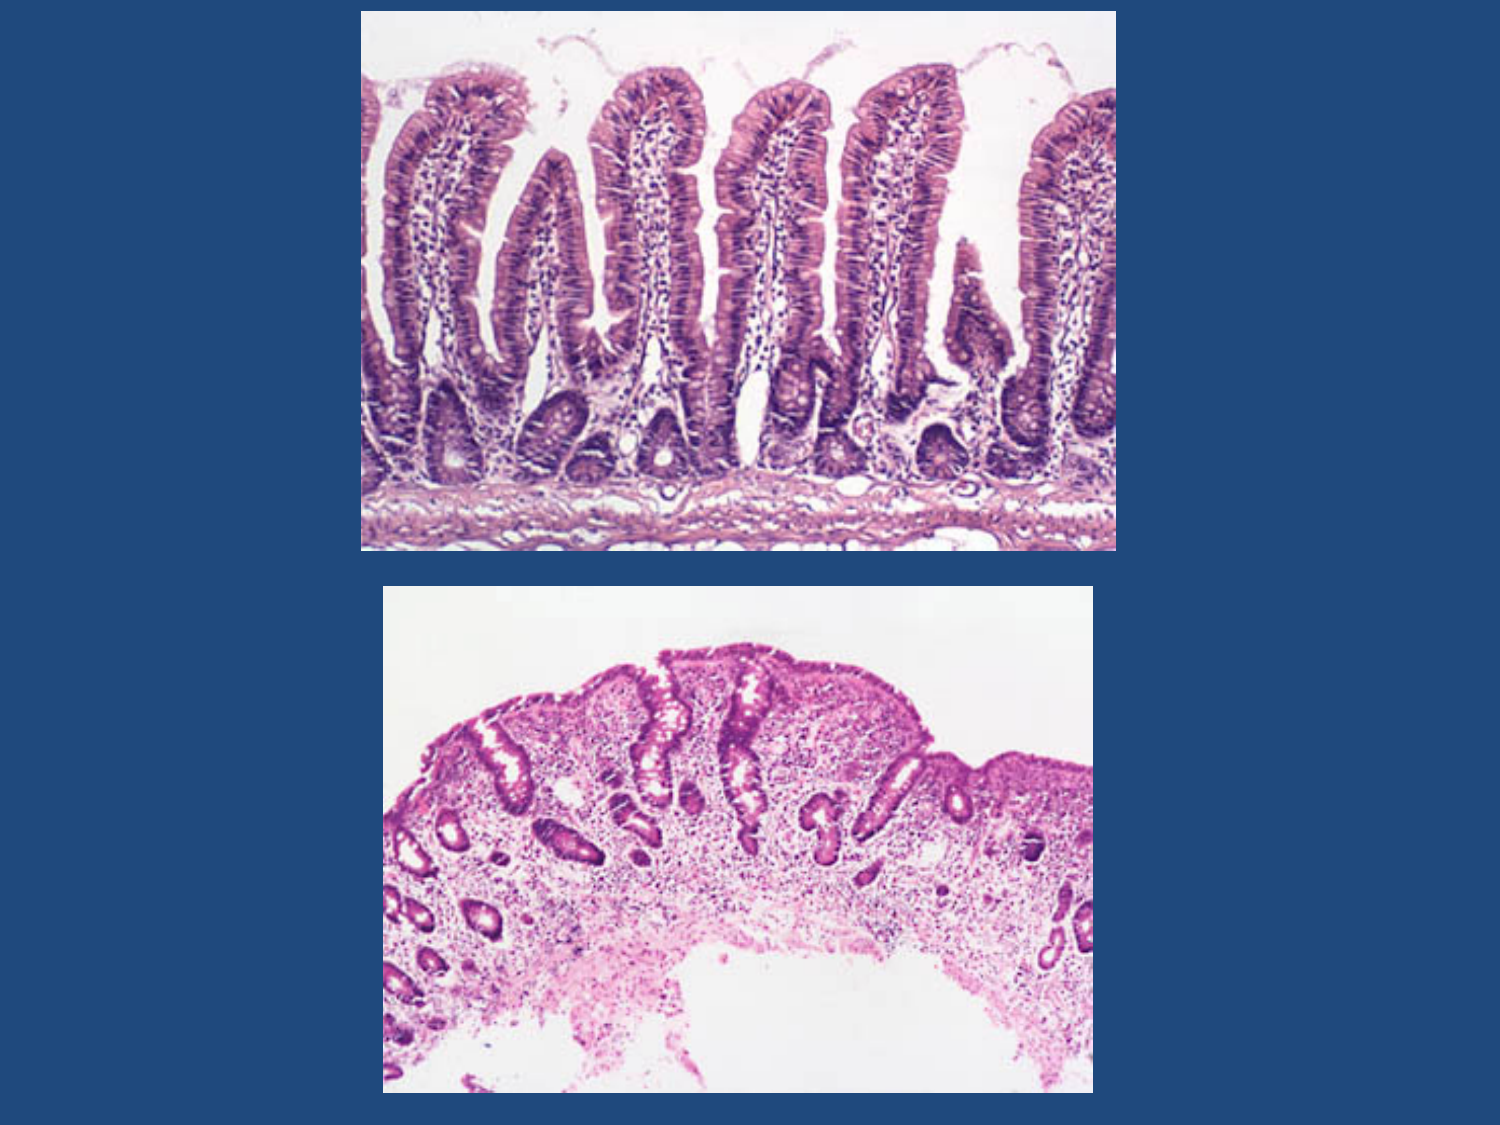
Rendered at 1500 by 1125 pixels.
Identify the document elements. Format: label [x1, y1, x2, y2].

picture [383, 585, 1093, 1093]
list [360, 11, 1116, 551]
